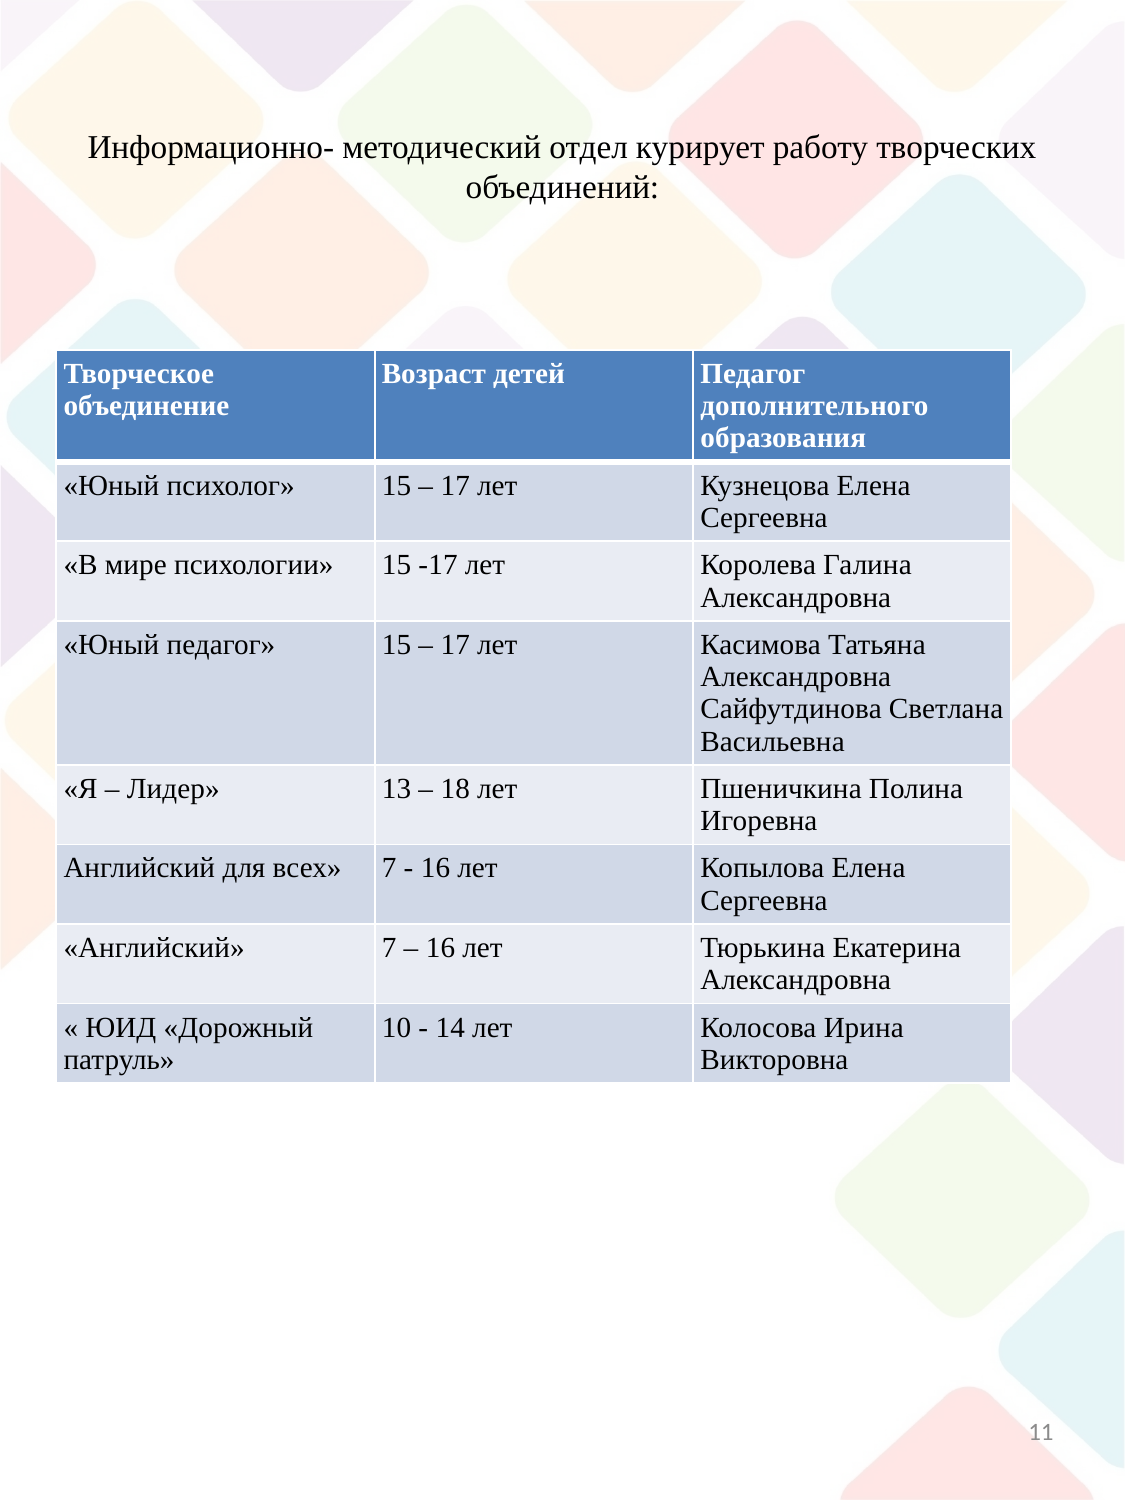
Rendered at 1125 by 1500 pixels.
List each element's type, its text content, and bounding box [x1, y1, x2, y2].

table_cell Тюрькина Екатерина Александровна [694, 925, 1010, 1003]
title Информационно- методический отдел курирует работу творческих объединений: [56, 59, 1069, 311]
table_cell «В мире психологии» [57, 542, 374, 620]
table_cell Колосова Ирина Викторовна [694, 1004, 1010, 1082]
table_header Творческое объединение [57, 351, 374, 459]
table_cell Касимова Татьяна Александровна Сайфутдинова Светлана Васильевна [694, 622, 1010, 764]
table_cell 7 – 16 лет [376, 925, 692, 1003]
table_cell 10 - 14 лет [376, 1004, 692, 1082]
table_cell «Юный психолог» [57, 465, 374, 540]
table_cell Королева Галина Александровна [694, 542, 1010, 620]
table_cell Английский для всех» [57, 845, 374, 923]
table_cell «Английский» [57, 925, 374, 1003]
table_header Педагог дополнительного образования [694, 351, 1010, 459]
table_cell Копылова Елена Сергеевна [694, 845, 1010, 923]
table_cell 15 – 17 лет [376, 465, 692, 540]
table_cell Кузнецова Елена Сергеевна [694, 465, 1010, 540]
table_cell 15 – 17 лет [376, 622, 692, 764]
slide_number 11 [806, 1390, 1069, 1471]
table_cell 13 – 18 лет [376, 766, 692, 844]
table_cell 15 -17 лет [376, 542, 692, 620]
table_cell «Я – Лидер» [57, 766, 374, 844]
table_cell 7 - 16 лет [376, 845, 692, 923]
table_cell Пшеничкина Полина Игоревна [694, 766, 1010, 844]
table_cell «Юный педагог» [57, 622, 374, 764]
table_header Возраст детей [376, 351, 692, 459]
table_cell « ЮИД «Дорожный патруль» [57, 1004, 374, 1082]
